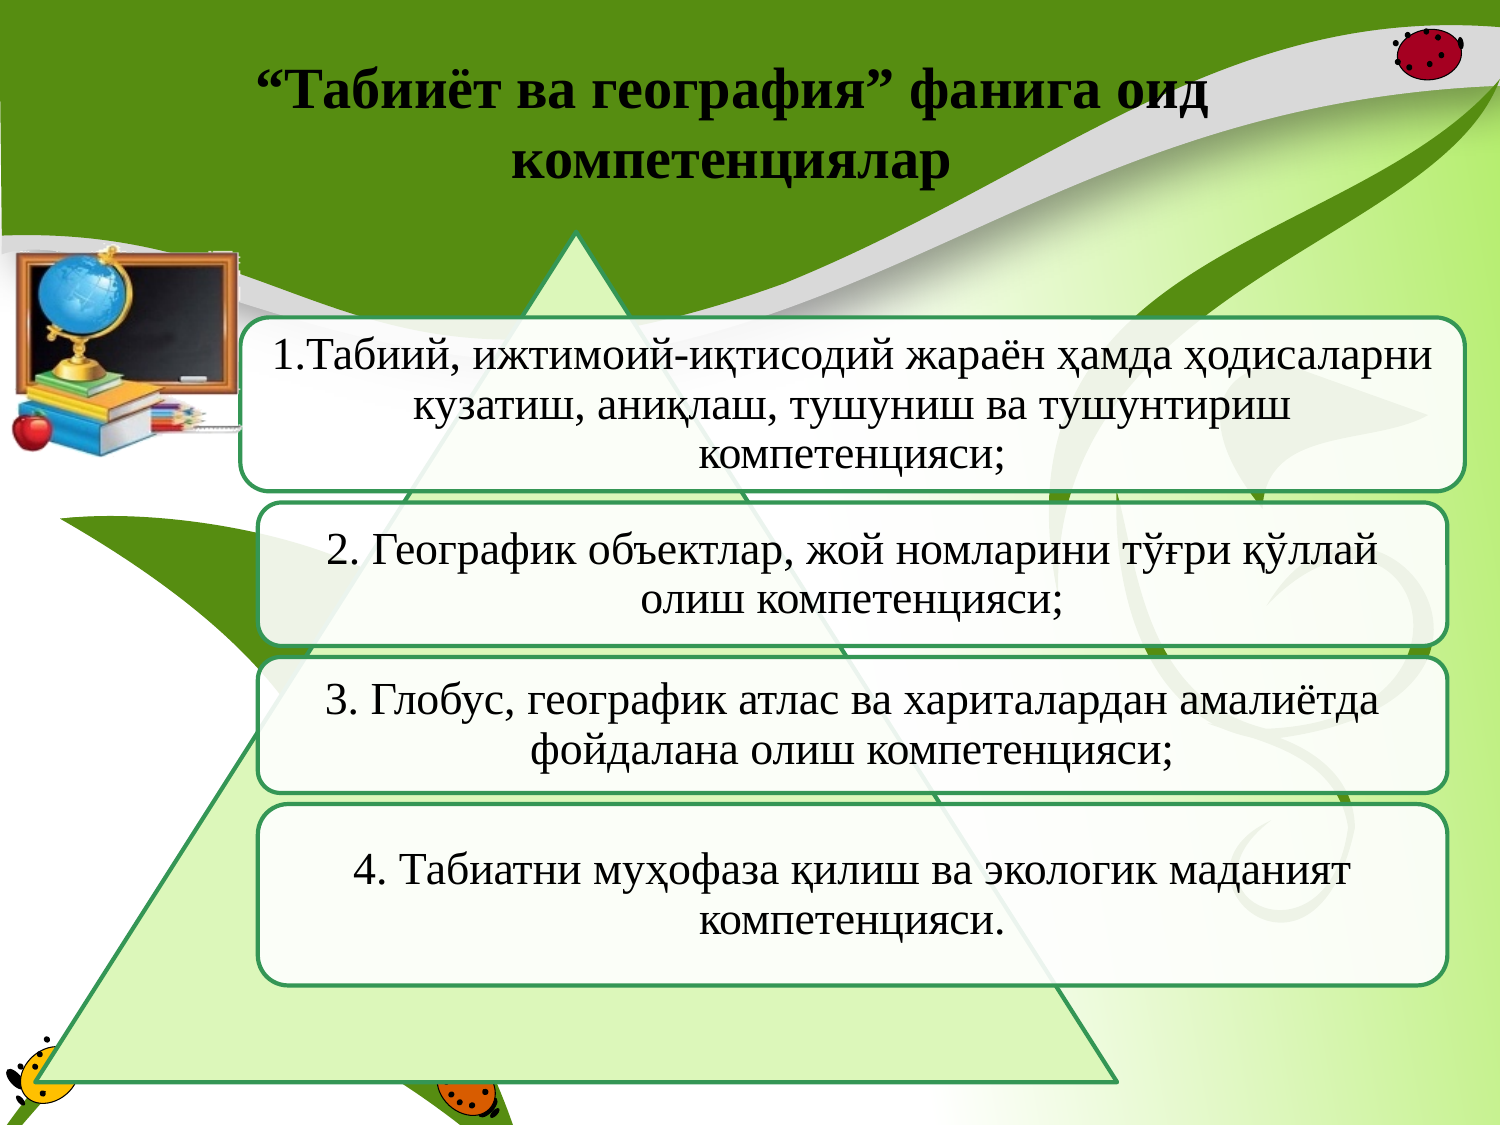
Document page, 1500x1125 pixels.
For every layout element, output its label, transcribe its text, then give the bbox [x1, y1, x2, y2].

picture [2, 243, 245, 463]
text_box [41, 231, 1459, 1083]
text_box “Табииёт ва география” фанига оид компетенциялар [41, 42, 1424, 198]
